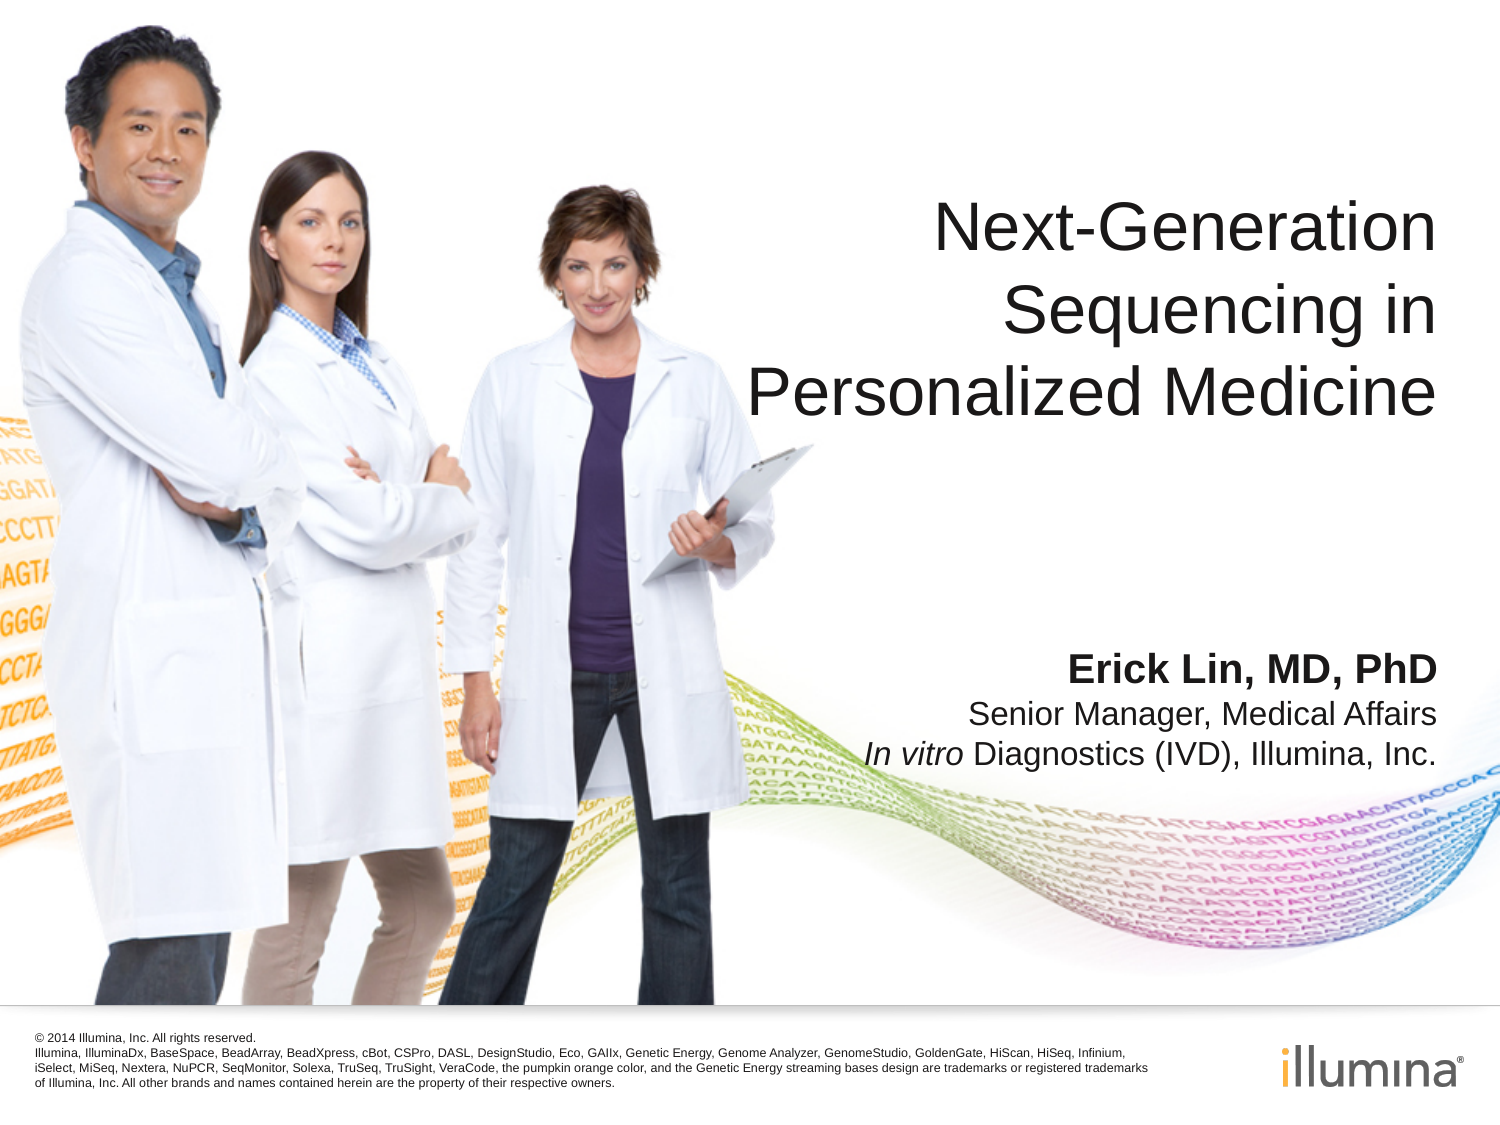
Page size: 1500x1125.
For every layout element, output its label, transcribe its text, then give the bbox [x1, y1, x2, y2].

subtitle Erick Lin, MD, PhD Senior Manager, Medical Affairs In vitro Diagnostics (IVD), Illumina, Inc. [828, 634, 1454, 809]
picture [0, 0, 1500, 1087]
title Next-Generation Sequencing in Personalized Medicine [603, 174, 1454, 437]
